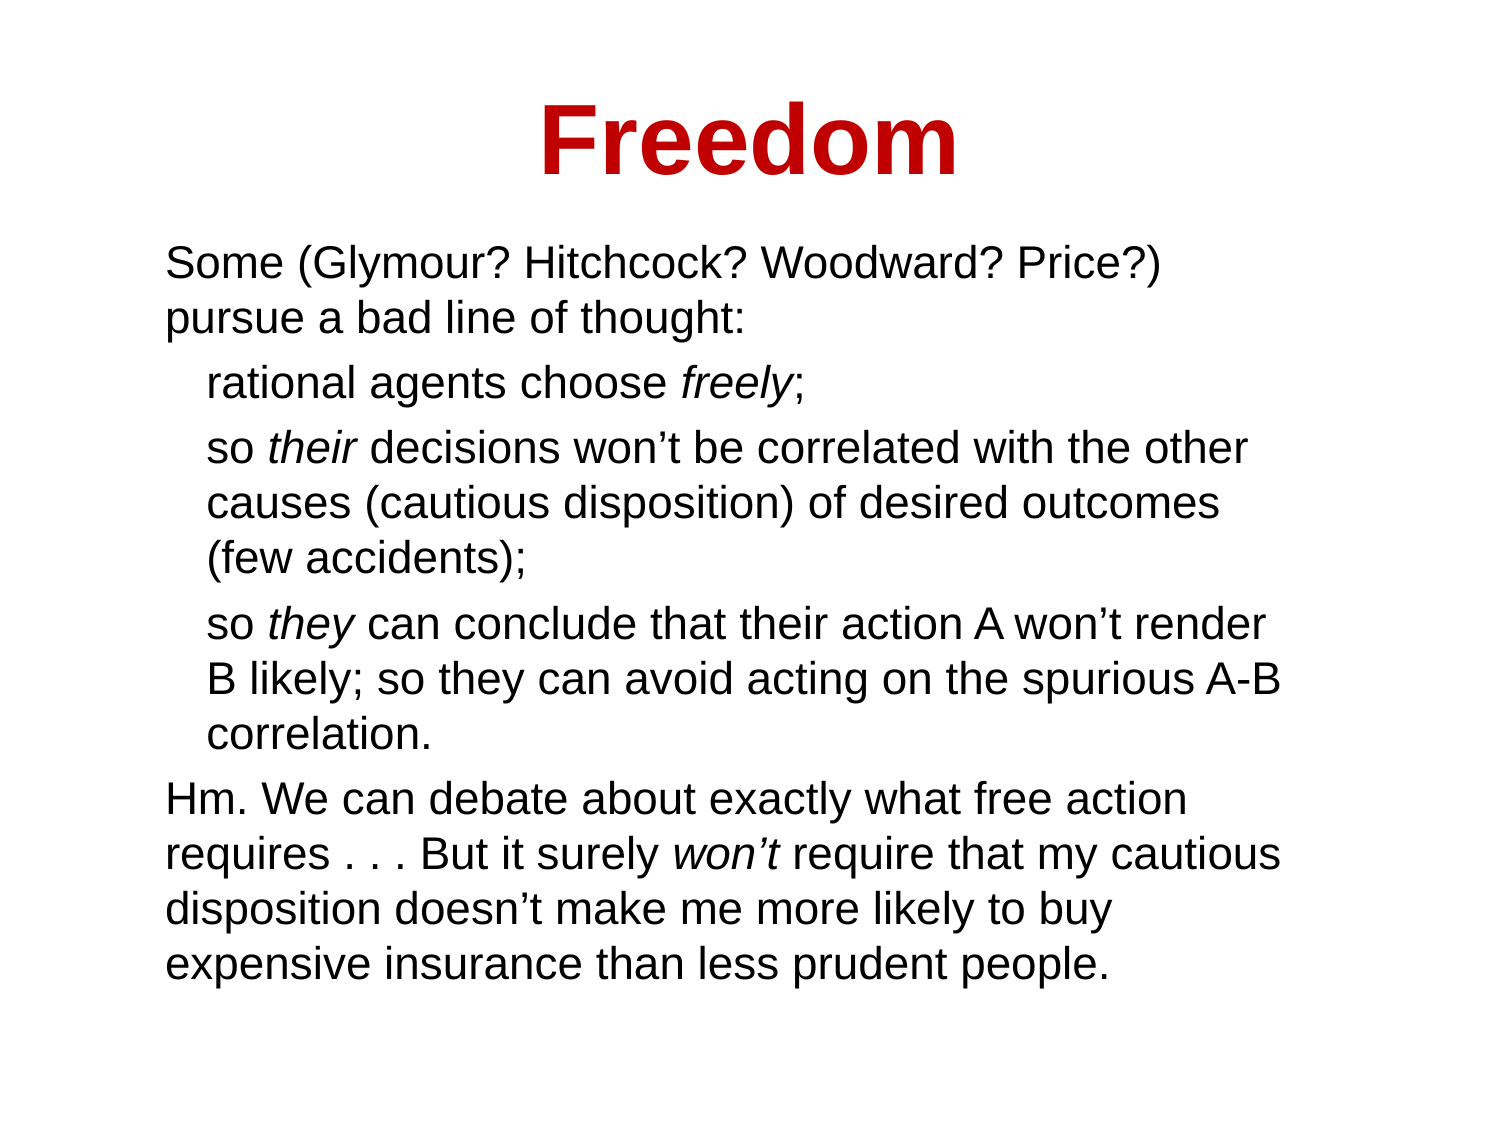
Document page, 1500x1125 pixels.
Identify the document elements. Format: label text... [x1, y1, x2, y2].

list Some (Glymour? Hitchcock? Woodward? Price?) pursue a bad line of thought: rational agents choose freely; so their decisions won’t be correlated with the other causes (cautious disposition) of desired outcomes (few accidents); so they can conclude that their action A won’t render B likely; so they can avoid acting on the spurious A-B correlation. Hm. We can debate about exactly what free action requires . . . But it surely won’t require that my cautious disposition doesn’t make me more likely to buy expensive insurance than less prudent people. [150, 224, 1325, 1005]
title Freedom [75, 45, 1425, 225]
